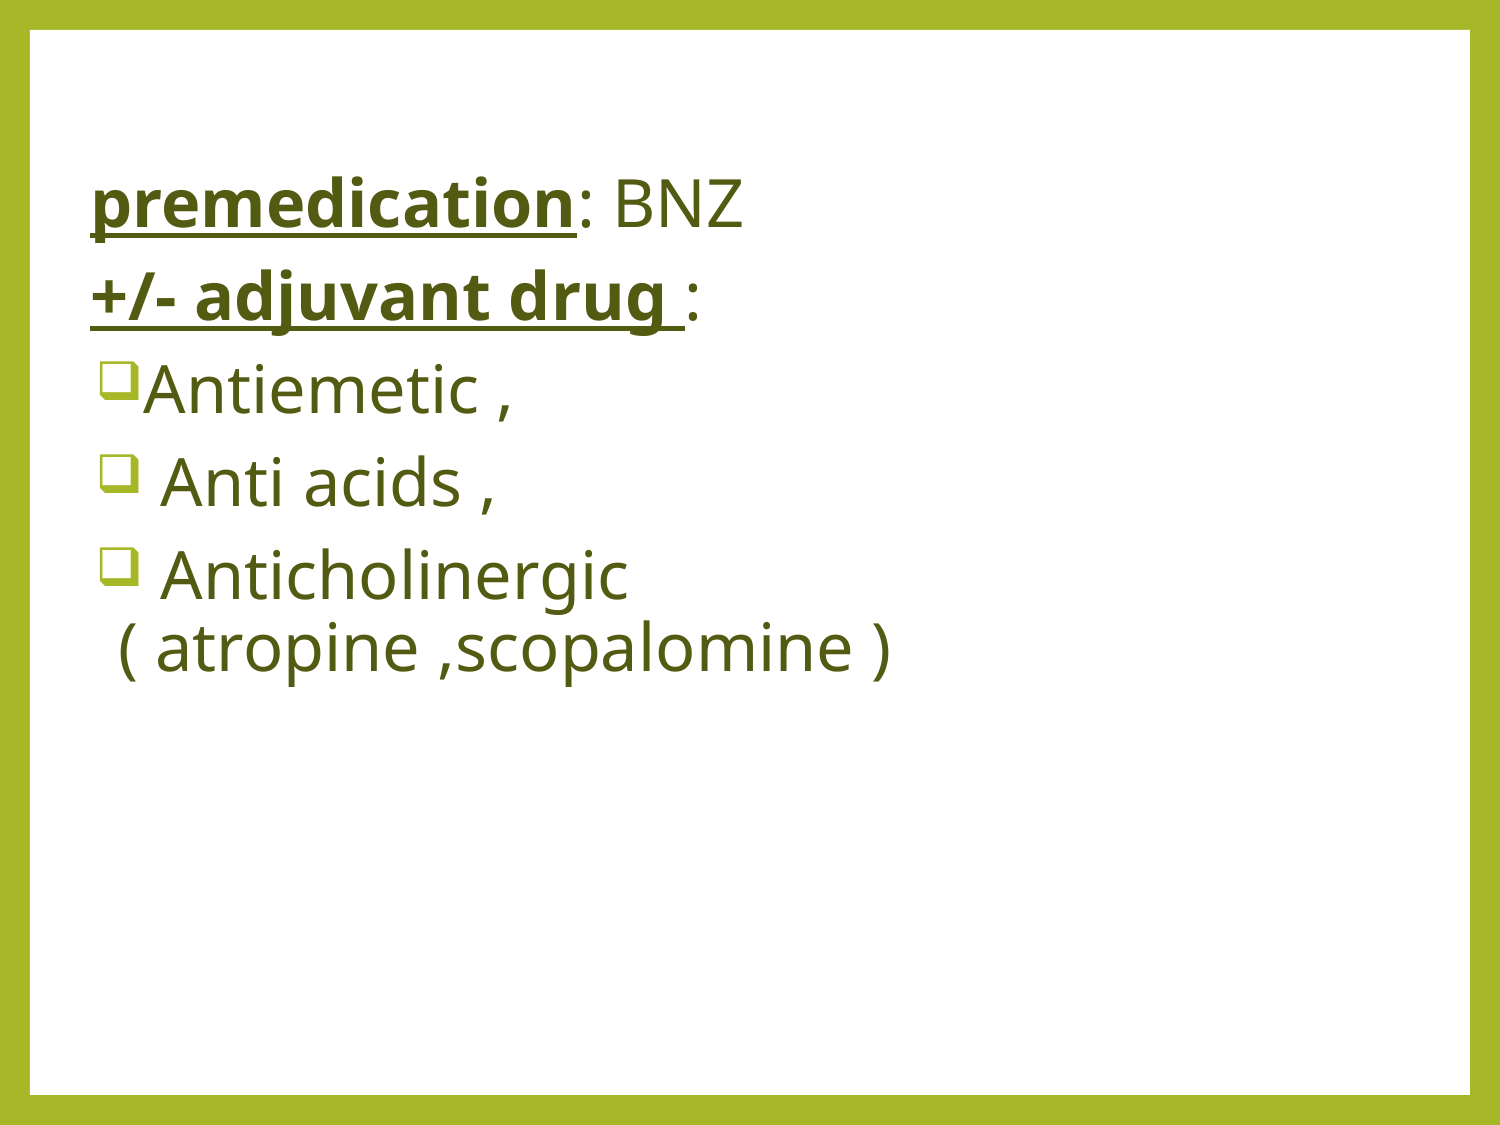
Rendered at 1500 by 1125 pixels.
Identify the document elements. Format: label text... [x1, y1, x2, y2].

list premedication: BNZ +/- adjuvant drug : Antiemetic , Anti acids , Anticholinergic ( atropine ,scopalomine ) [75, 162, 1425, 1005]
